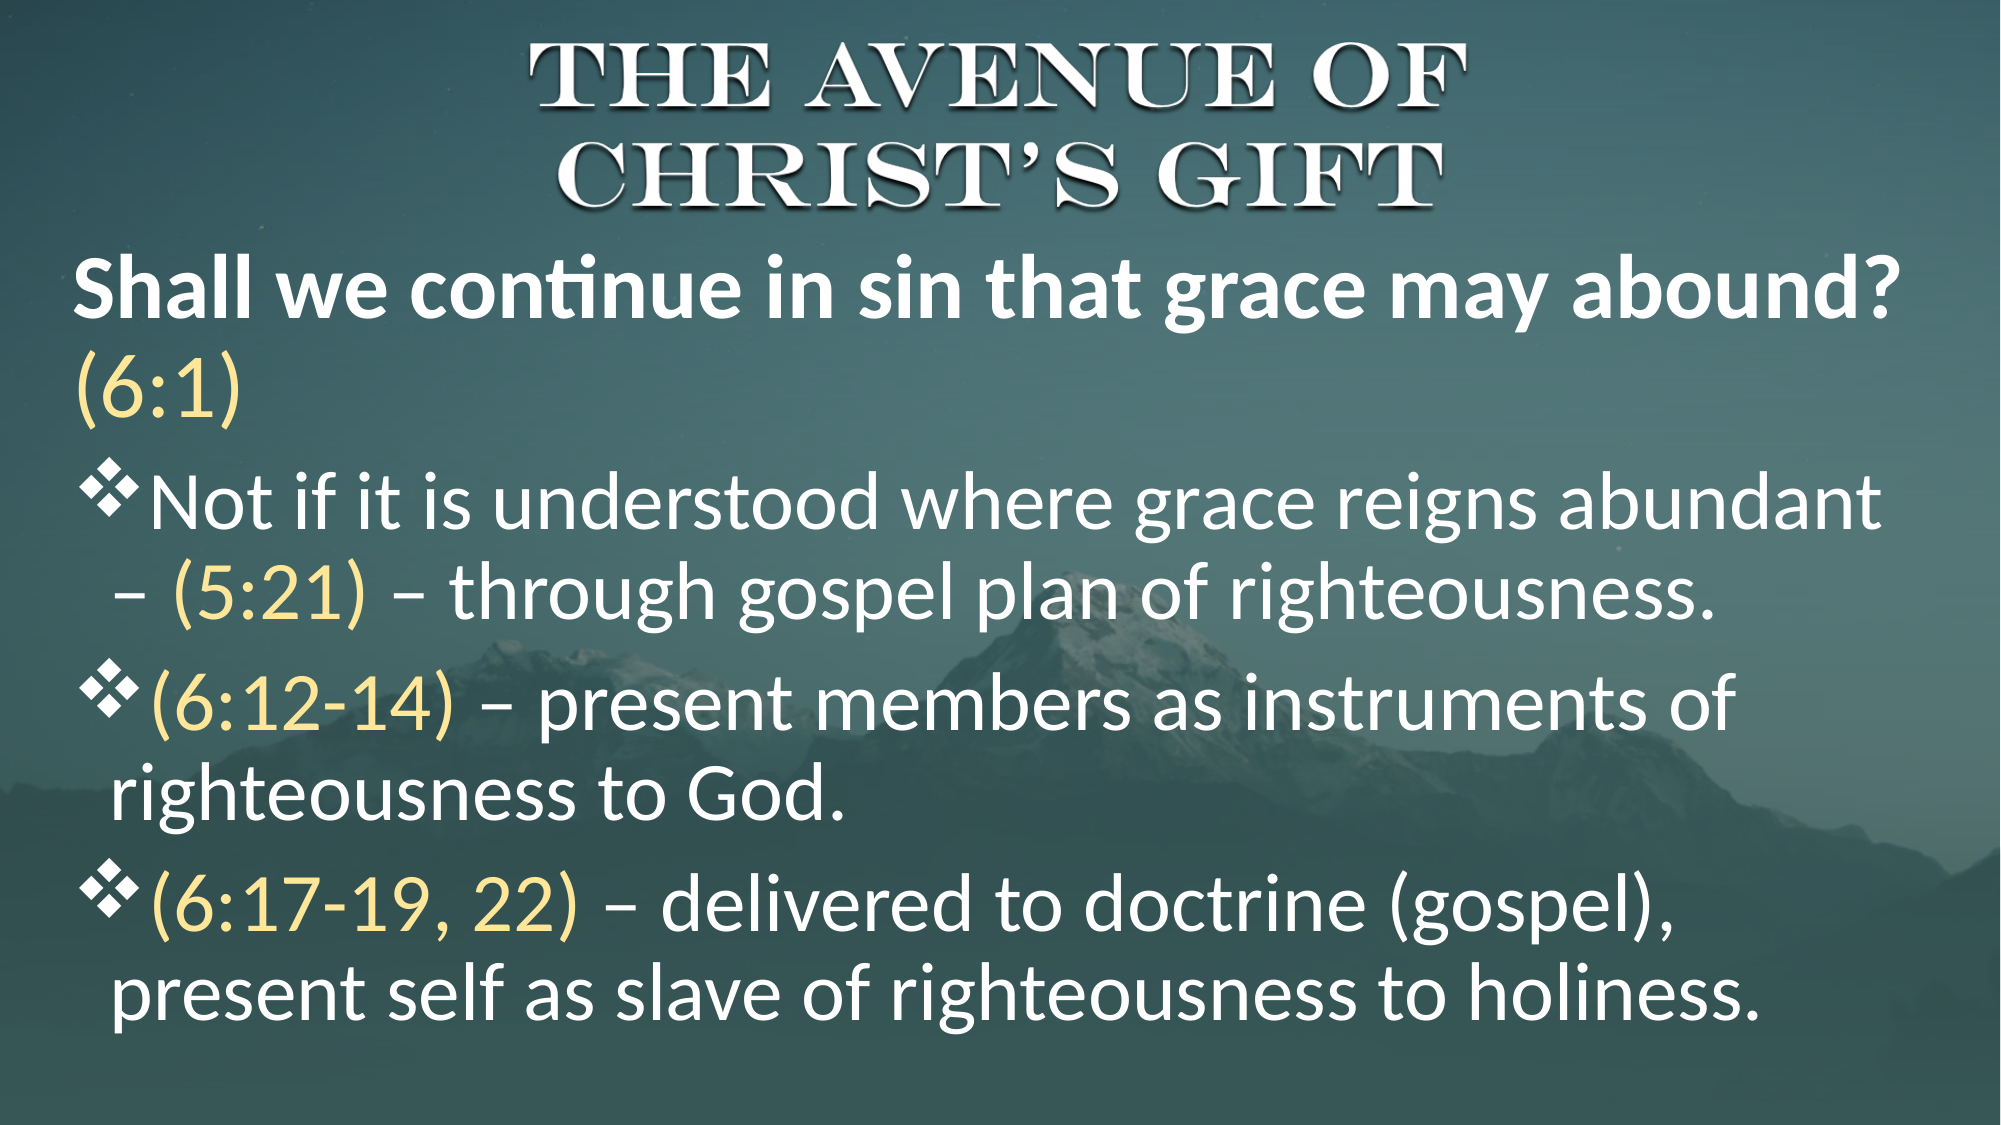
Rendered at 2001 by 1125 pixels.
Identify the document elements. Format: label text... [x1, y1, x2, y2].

list Shall we continue in sin that grace may abound? (6:1) Not if it is understood where grace reigns abundant – (5:21) – through gospel plan of righteousness. (6:12-14) – present members as instruments of righteousness to God. (6:17-19, 22) – delivered to doctrine (gospel), present self as slave of righteousness to holiness. [57, 231, 1943, 1118]
picture [304, 0, 1696, 293]
text_box [0, 0, 2000, 1125]
